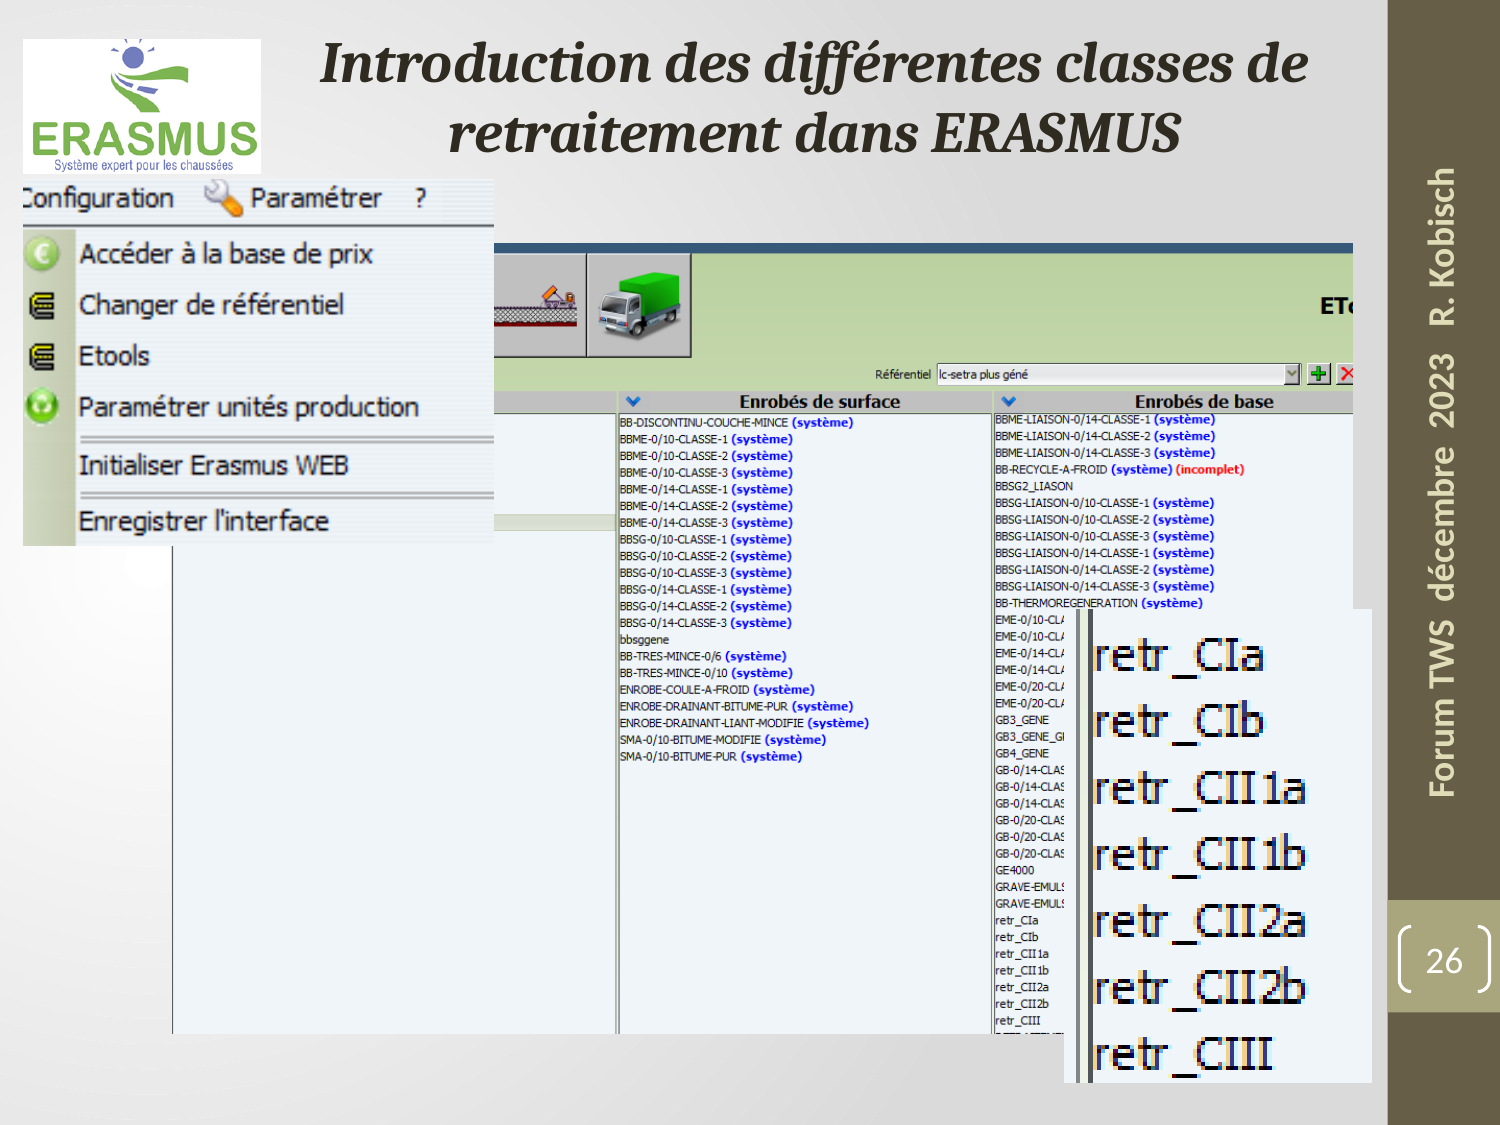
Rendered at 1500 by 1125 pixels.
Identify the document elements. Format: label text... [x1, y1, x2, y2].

footer Forum TWS décembre 2023 R. Kobisch [1408, 78, 1469, 889]
picture [23, 38, 262, 175]
slide_number 26 [1397, 924, 1492, 994]
picture [22, 179, 1372, 1084]
text_box Introduction des différentes classes de retraitement dans ERASMUS [301, 17, 1329, 172]
